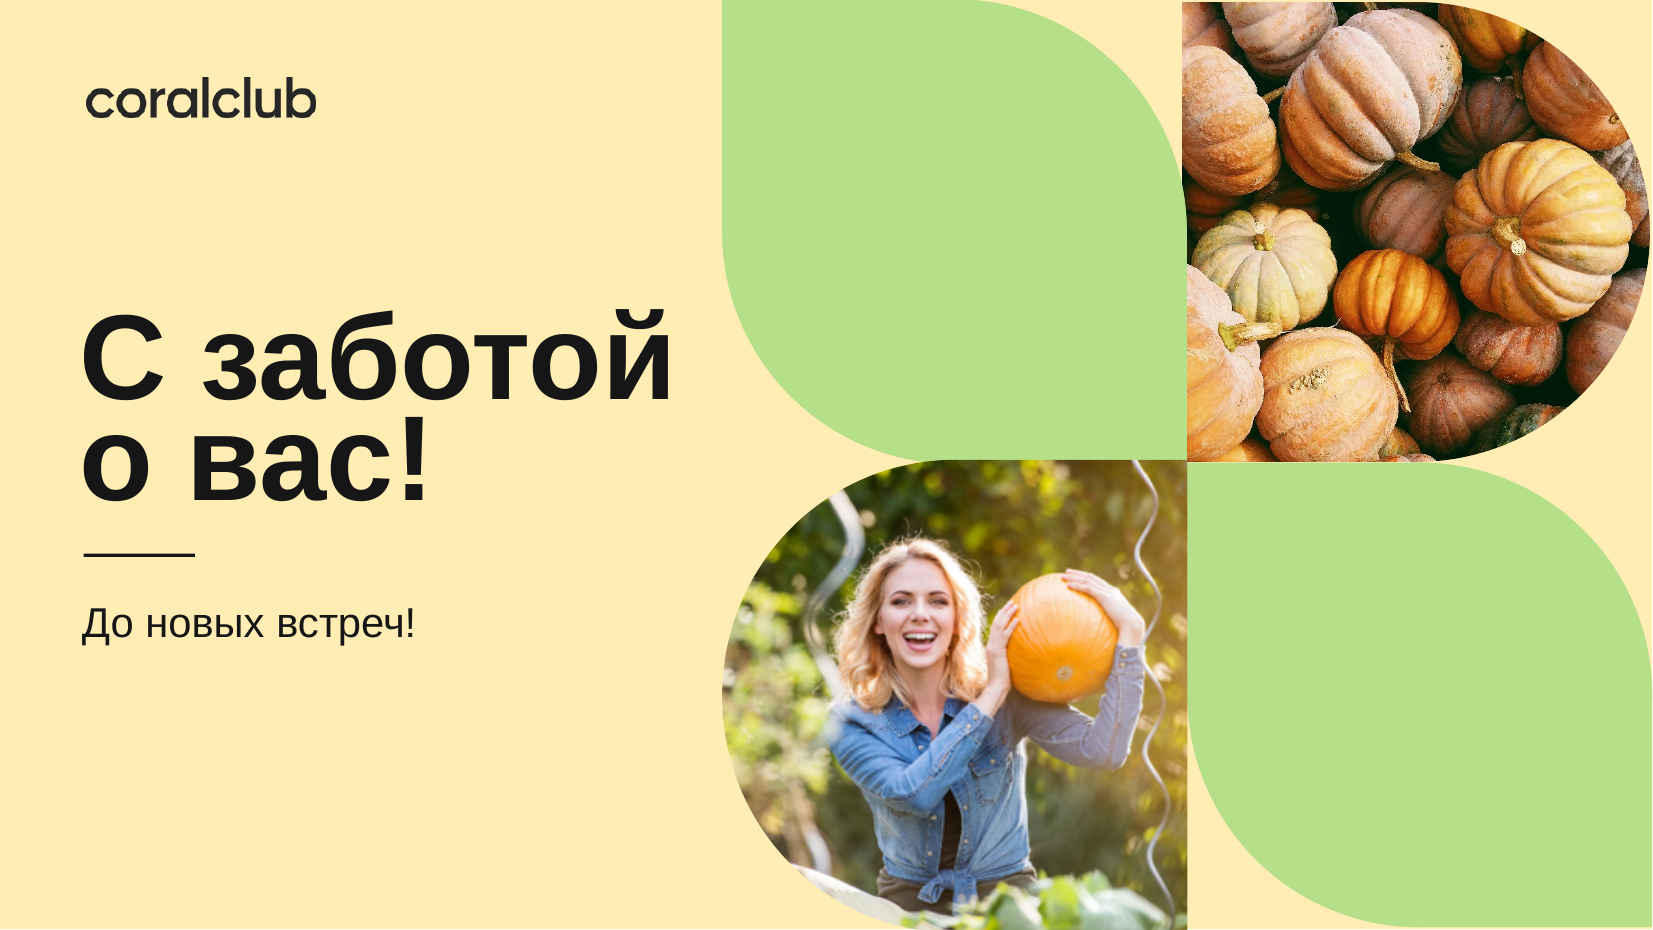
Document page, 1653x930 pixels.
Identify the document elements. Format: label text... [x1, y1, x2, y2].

list До новых встреч! [74, 594, 716, 741]
text_box С заботой о вас! [64, 310, 716, 481]
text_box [1189, 462, 1653, 928]
text_box [83, 553, 195, 557]
picture [721, 1, 1651, 930]
picture [85, 76, 316, 118]
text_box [721, 0, 1187, 459]
